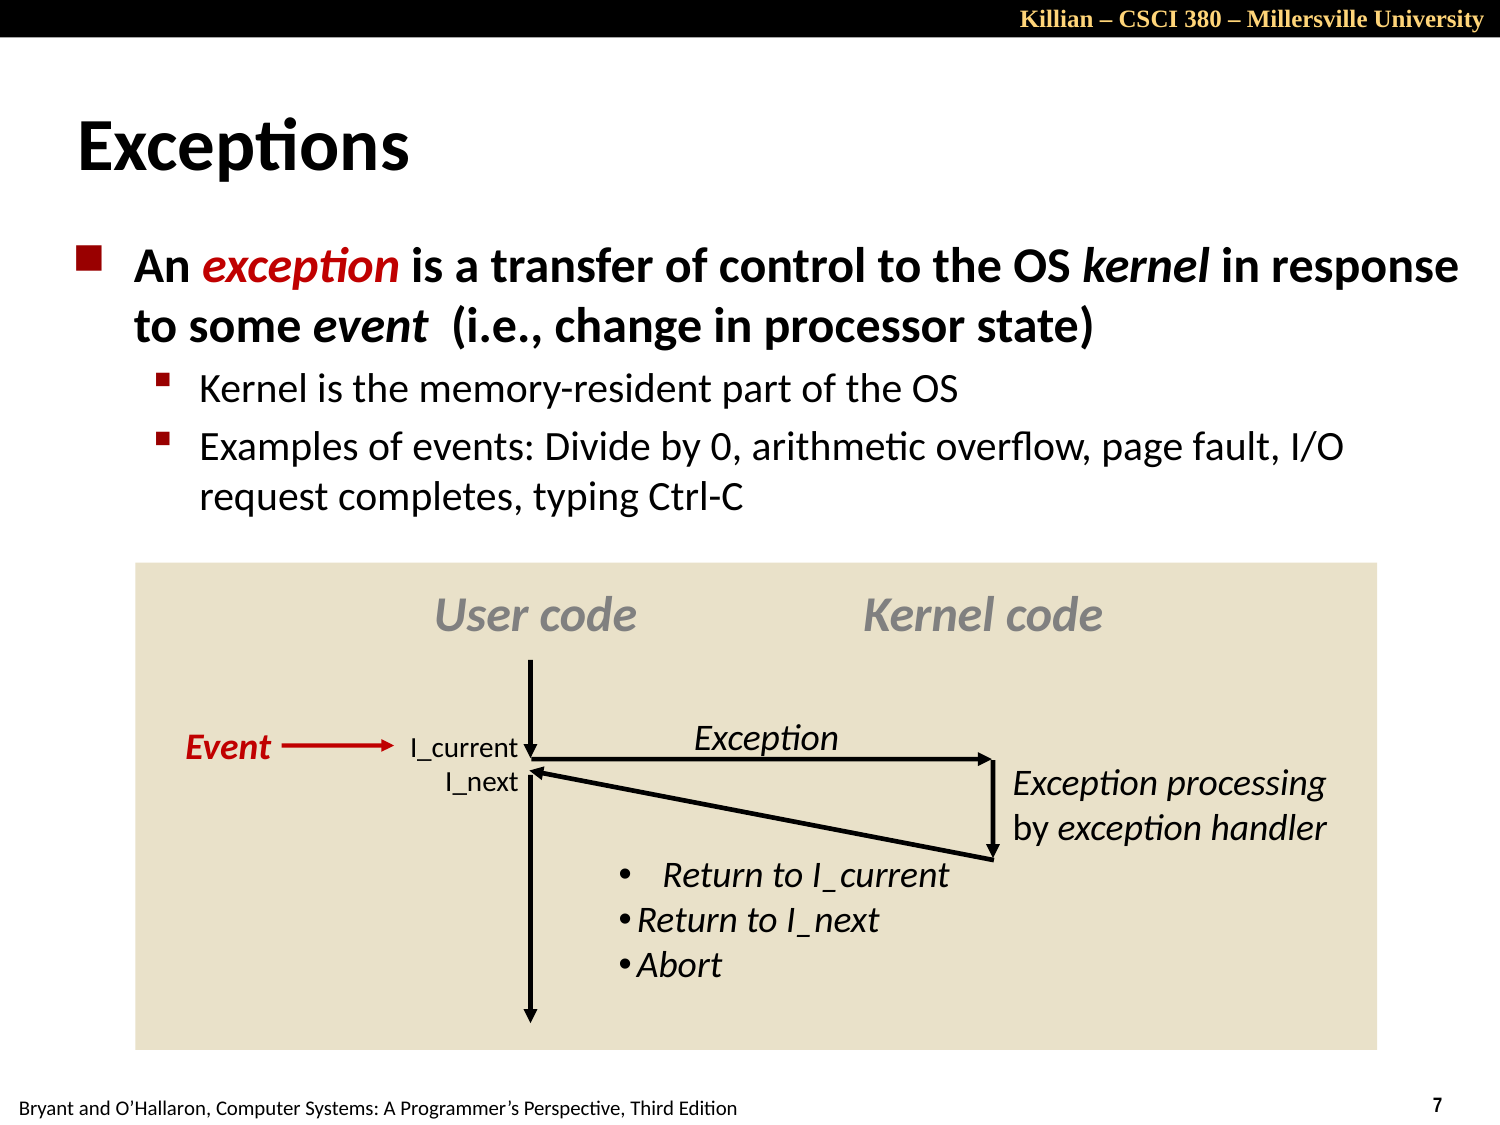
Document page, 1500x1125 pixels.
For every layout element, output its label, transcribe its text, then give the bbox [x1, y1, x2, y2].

text_box [534, 766, 906, 843]
text_box Event [170, 715, 303, 775]
text_box [524, 805, 537, 1024]
title Exceptions [62, 87, 613, 182]
text_box Kernel code [848, 574, 1119, 649]
text_box Return to I_current Return to I_next Abort [603, 843, 965, 993]
text_box [281, 739, 395, 752]
list An exception is a transfer of control to the OS kernel in response to some event (i.e., change in processor state) Kernel is the memory-resident part of the OS Examples of events: Divide by 0, arithmetic overflow, page fault, I/O request completes, typing Ctrl-C [62, 224, 1488, 538]
text_box [855, 752, 992, 766]
text_box [135, 562, 1378, 1050]
text_box I_current [395, 721, 534, 771]
text_box User code [419, 574, 653, 649]
text_box I_next [430, 754, 534, 805]
text_box [986, 760, 997, 859]
text_box Exception processing by exception handler [997, 750, 1350, 900]
text_box Exception [678, 705, 855, 765]
